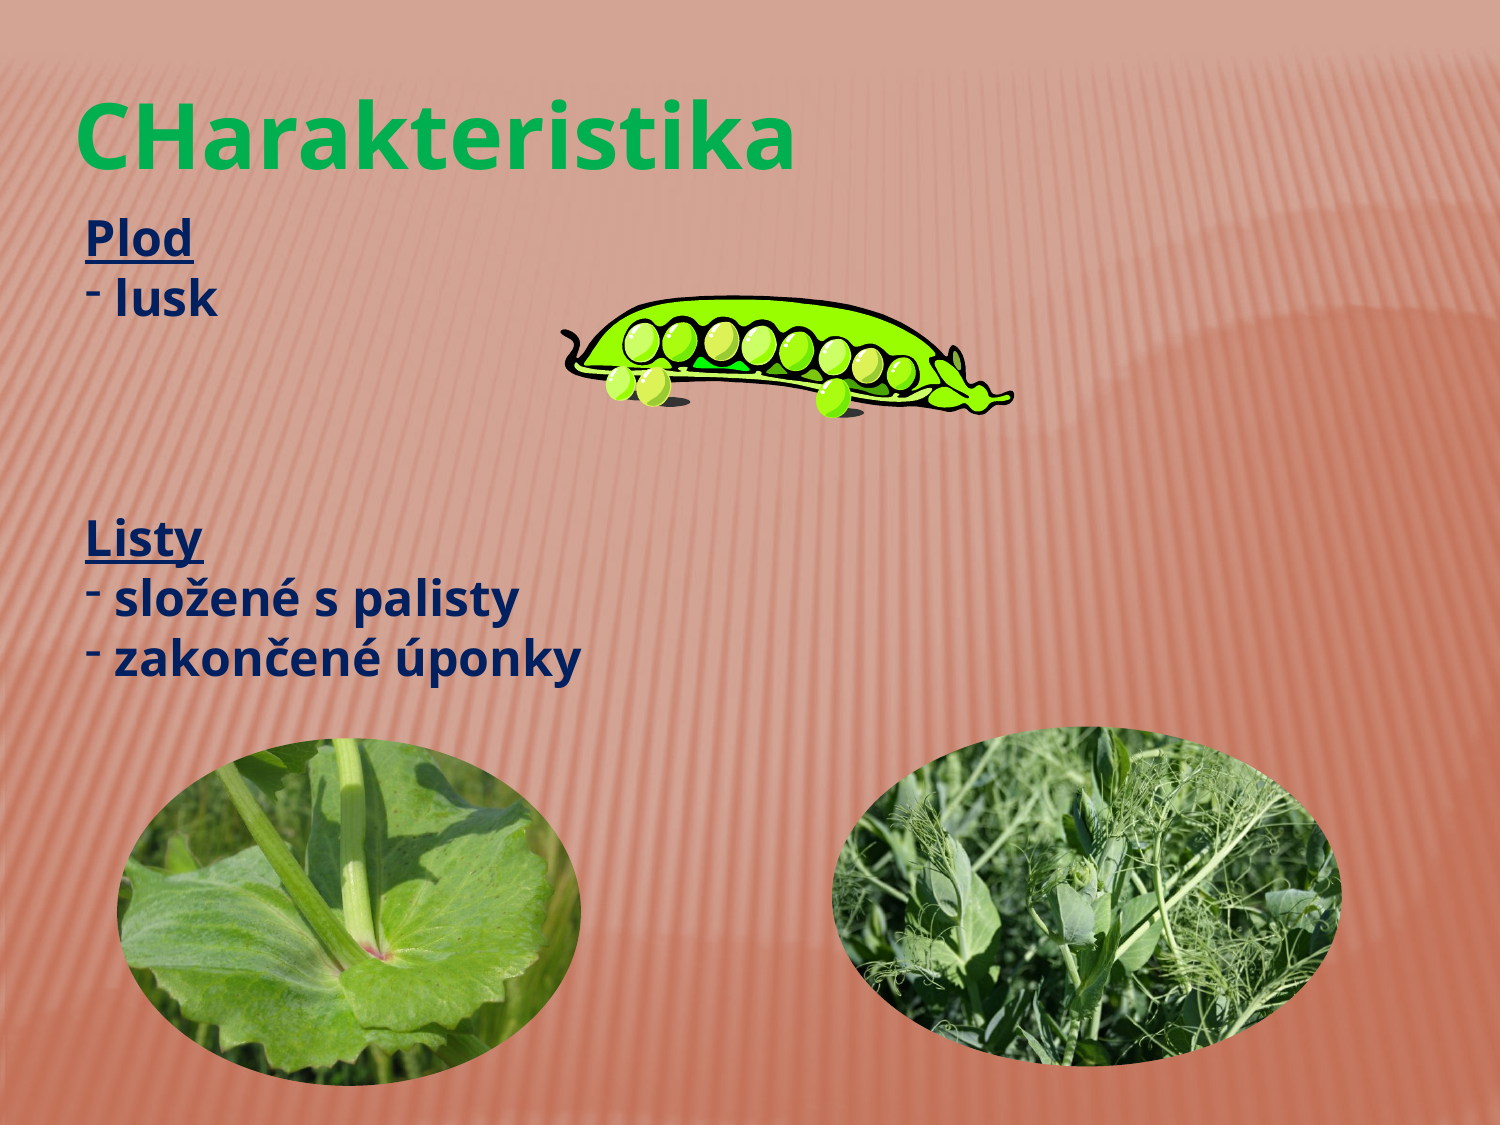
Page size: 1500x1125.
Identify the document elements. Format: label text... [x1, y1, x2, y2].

picture [831, 726, 1342, 1067]
text_box Plod lusk Listy složené s palisty zakončené úponky [70, 199, 1360, 814]
text_box CHarakteristika [58, 70, 1433, 195]
picture [116, 737, 582, 1087]
picture [560, 295, 1015, 419]
